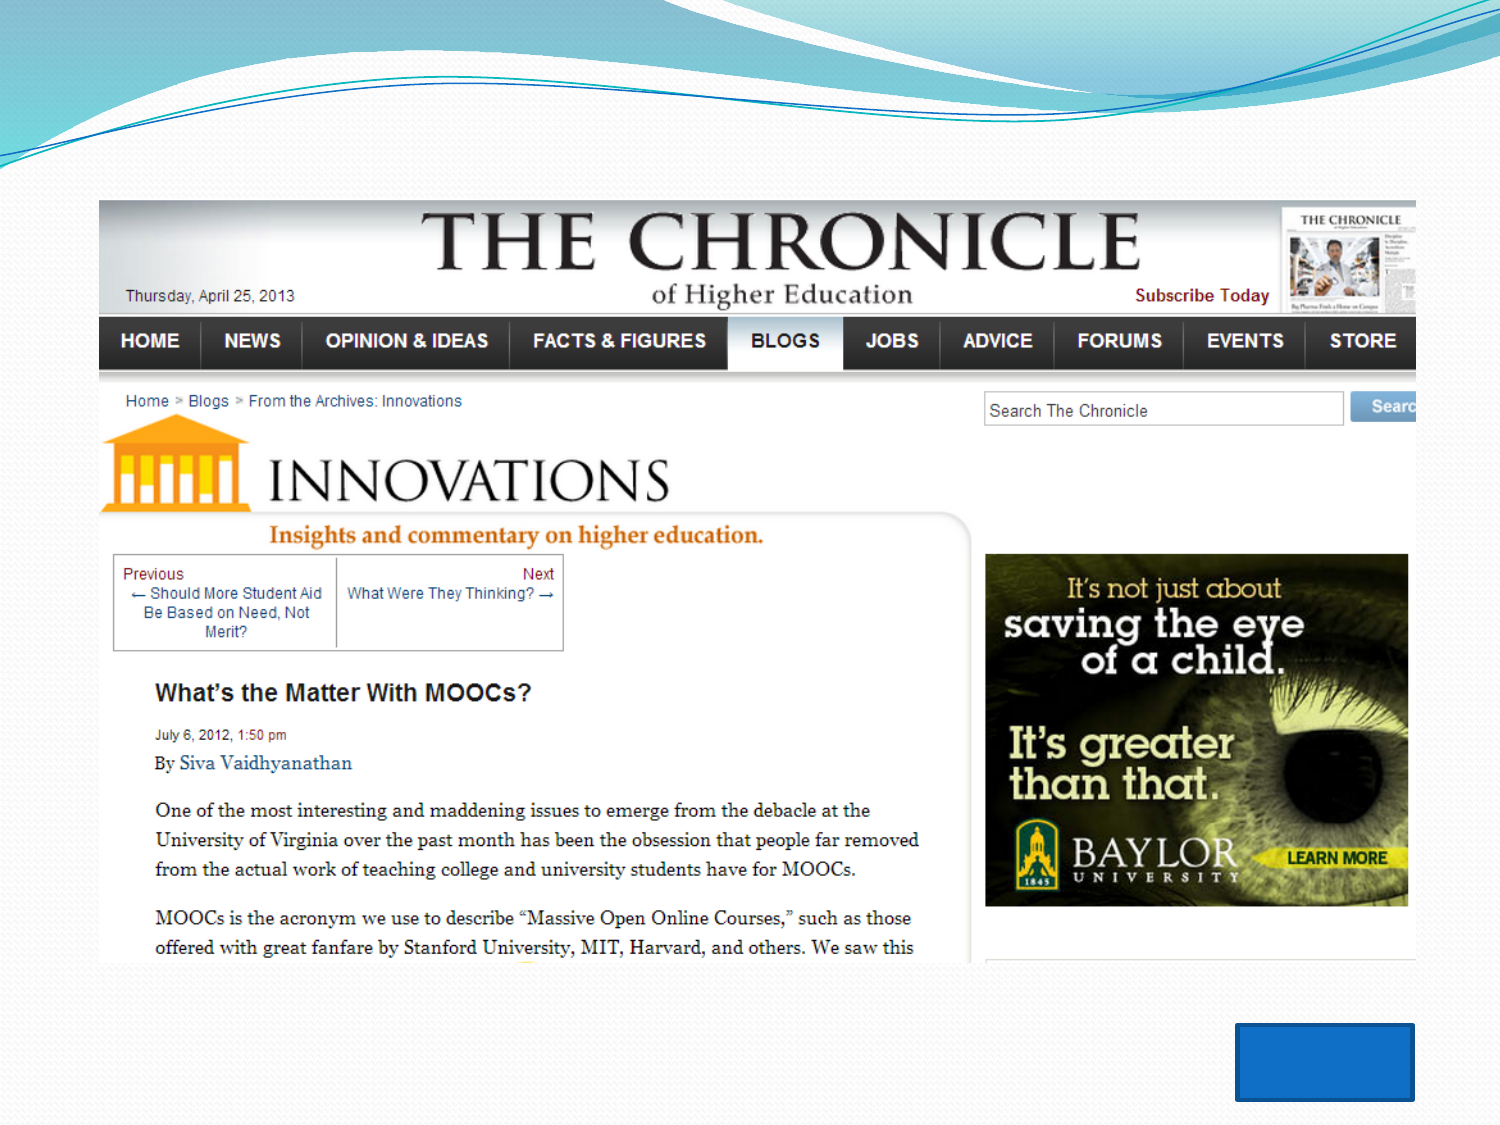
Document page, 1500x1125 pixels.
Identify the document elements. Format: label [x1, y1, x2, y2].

text_box [1235, 1023, 1415, 1102]
list [99, 199, 1416, 963]
